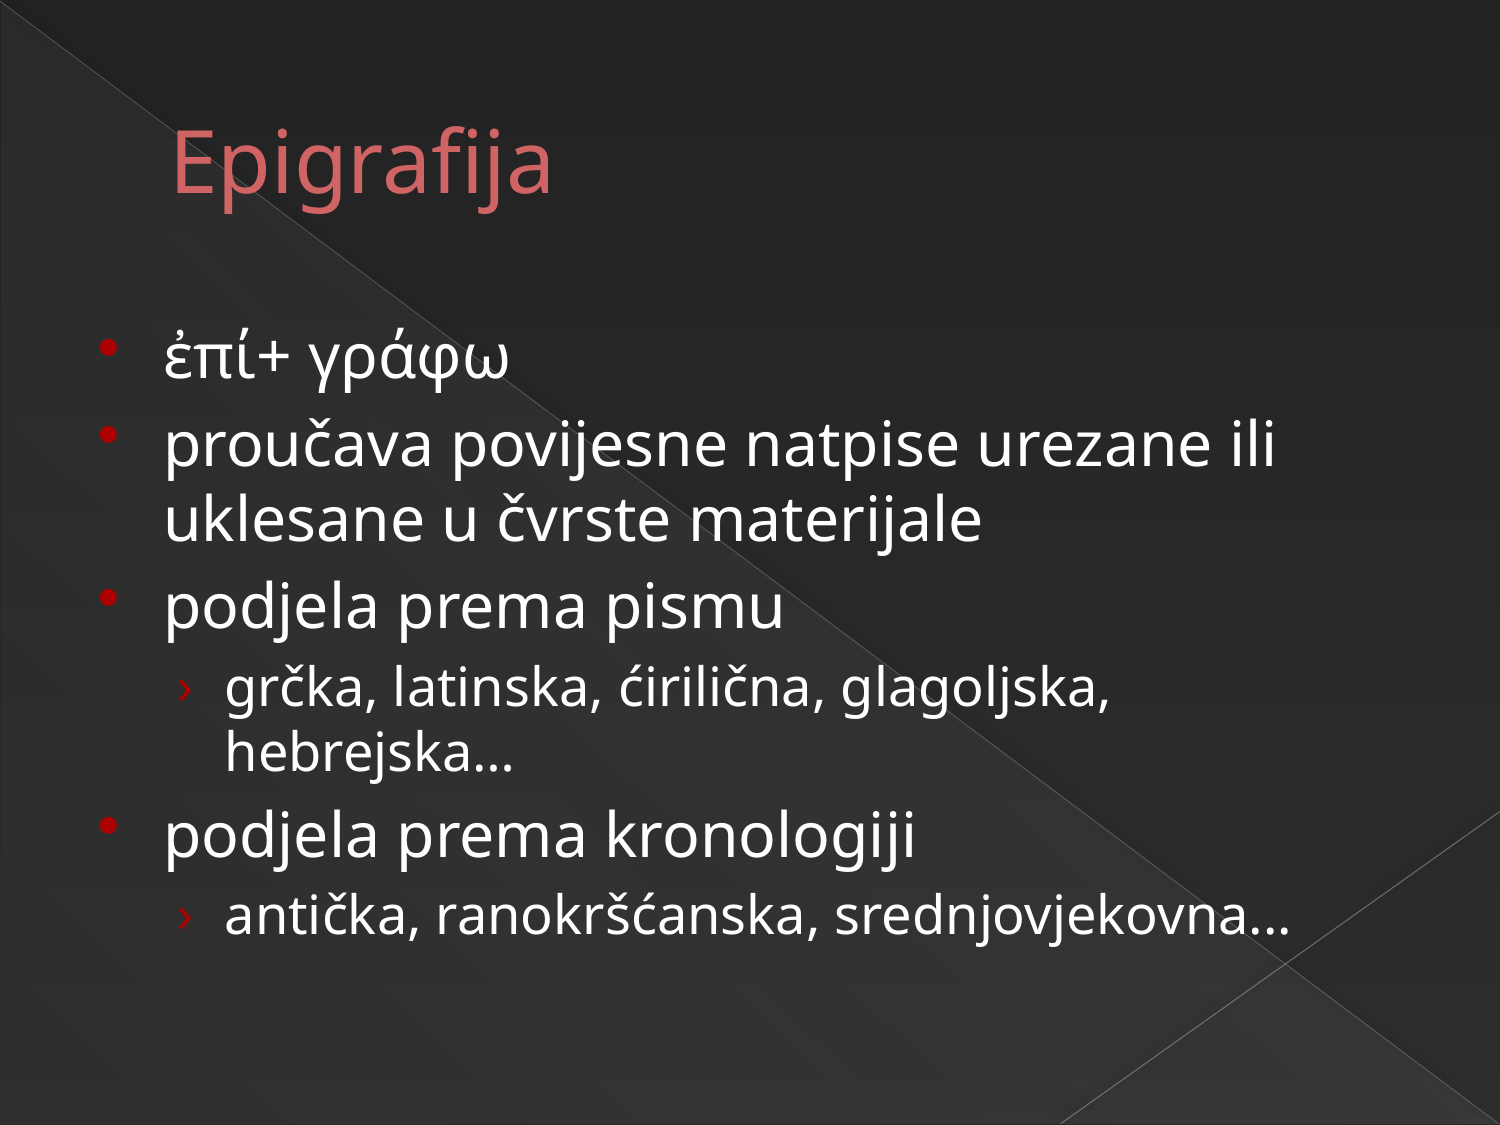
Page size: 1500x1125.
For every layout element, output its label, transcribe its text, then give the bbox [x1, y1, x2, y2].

list ἐπί+ γράφω proučava povijesne natpise urezane ili uklesane u čvrste materijale podjela prema pismu grčka, latinska, ćirilična, glagoljska, hebrejska… podjela prema kronologiji antička, ranokršćanska, srednjovjekovna... [75, 308, 1425, 1071]
title Epigrafija [75, 43, 1425, 274]
